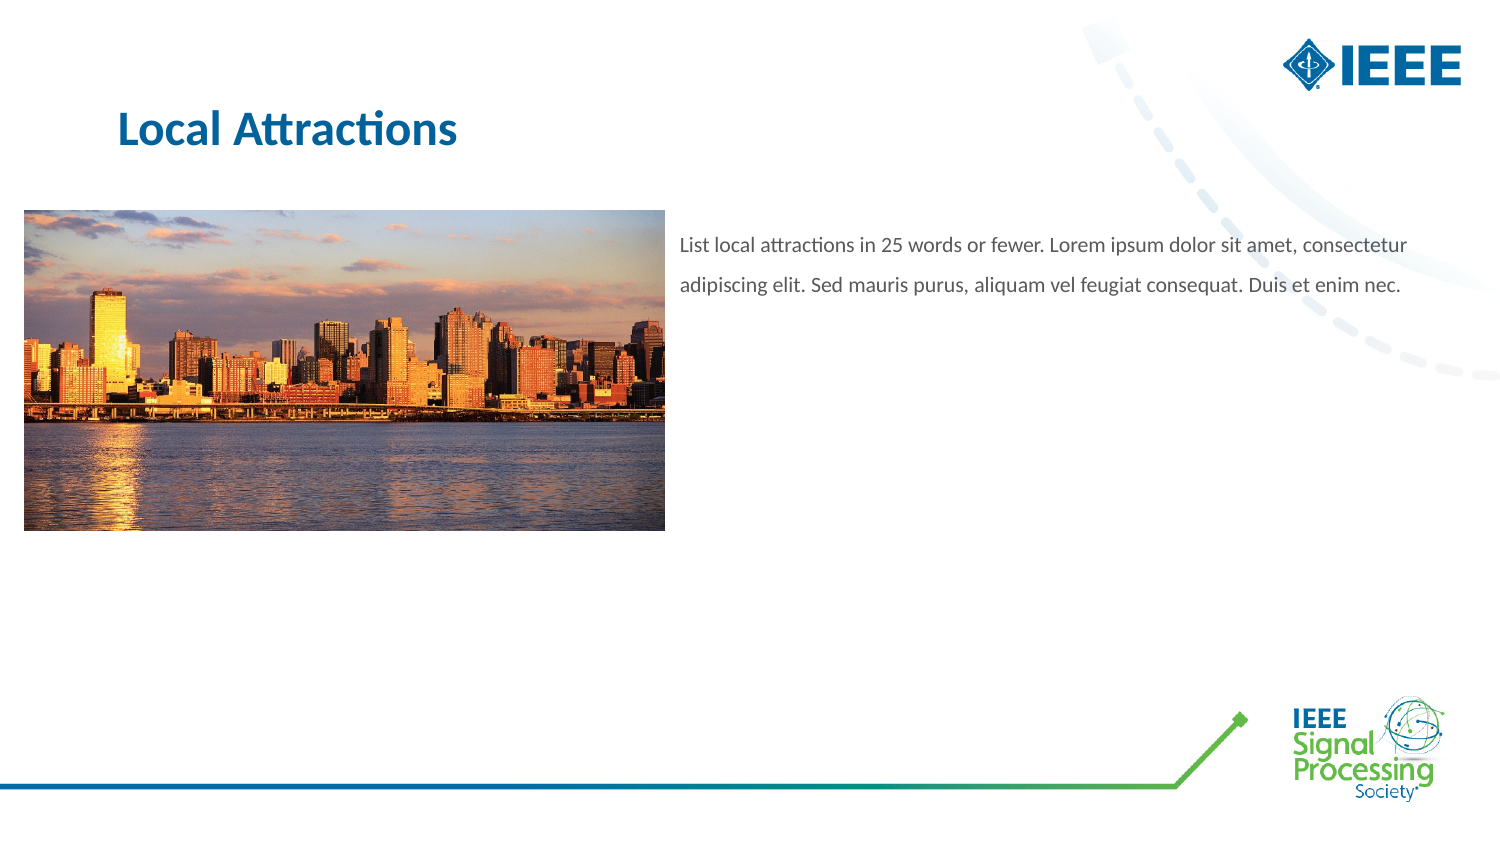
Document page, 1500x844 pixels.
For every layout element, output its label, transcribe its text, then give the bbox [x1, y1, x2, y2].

picture [0, 0, 1500, 844]
title Local Attractions [103, 95, 1062, 164]
list List local attractions in 25 words or fewer. Lorem ipsum dolor sit amet, consectetur adipiscing elit. Sed mauris purus, aliquam vel feugiat consequat. Duis et enim nec. [665, 210, 1463, 697]
